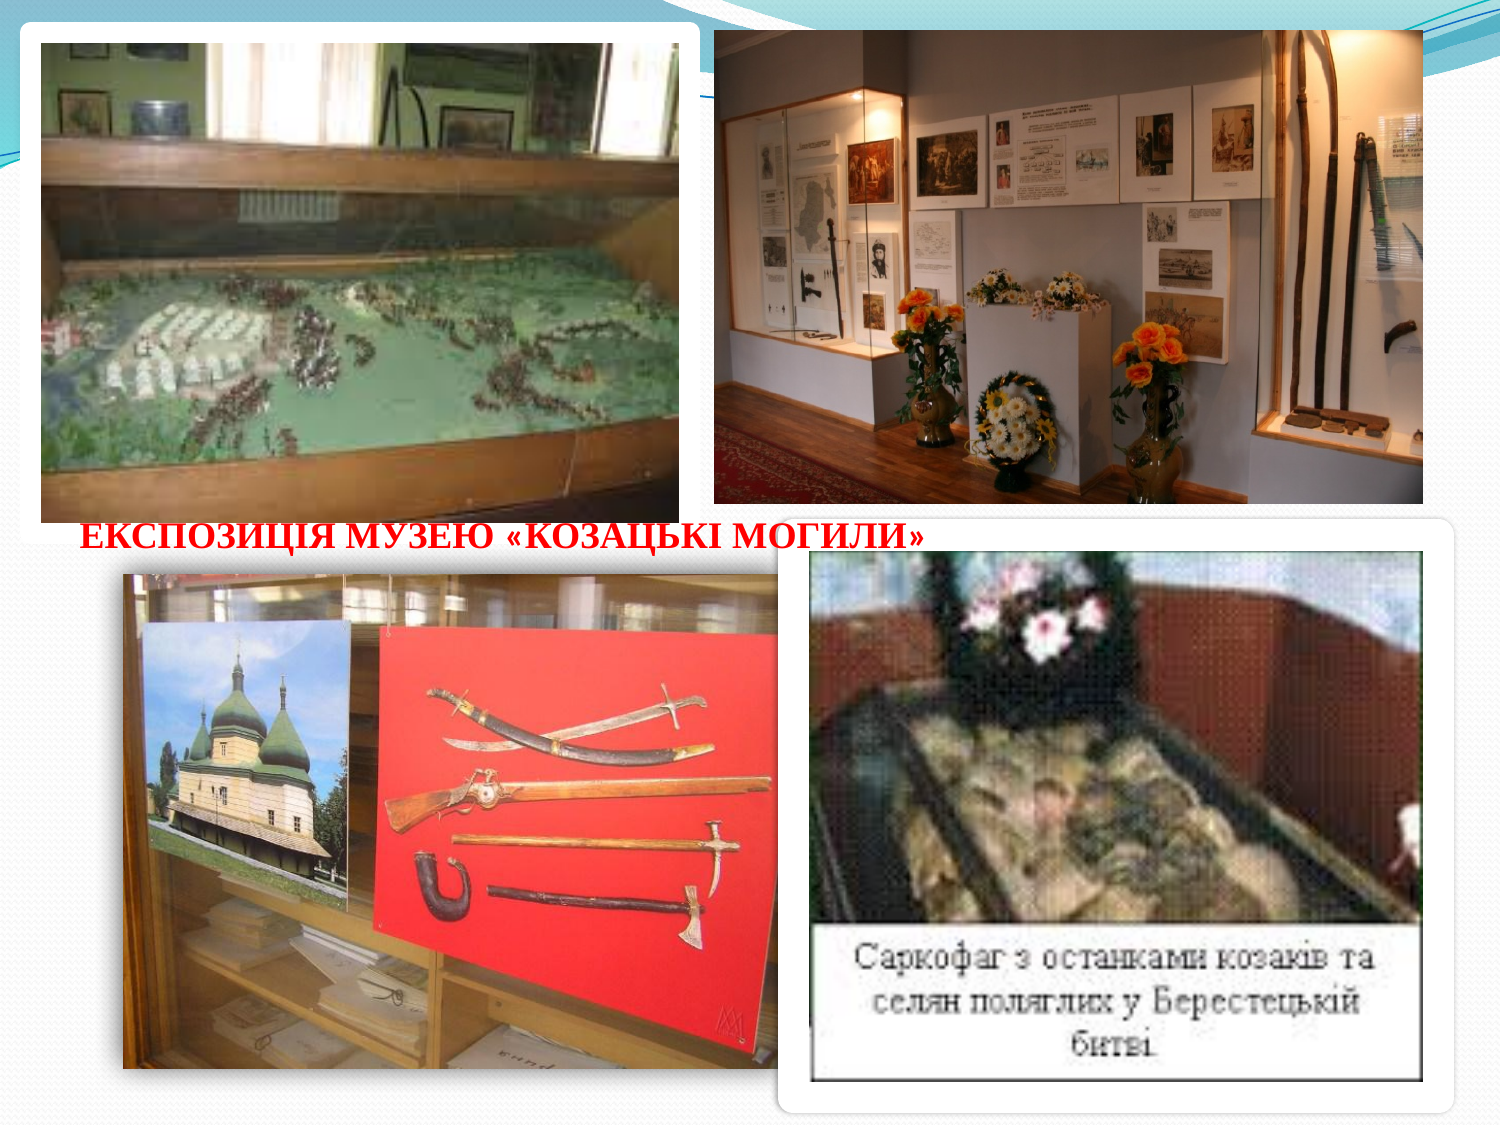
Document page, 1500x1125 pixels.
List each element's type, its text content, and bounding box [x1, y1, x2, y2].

picture [714, 30, 1423, 504]
picture [123, 573, 784, 1069]
picture [808, 550, 1424, 1083]
picture [41, 42, 680, 524]
text_box ЕКСПОЗИЦІЯ МУЗЕЮ «КОЗАЦЬКІ МОГИЛИ» [64, 503, 993, 564]
